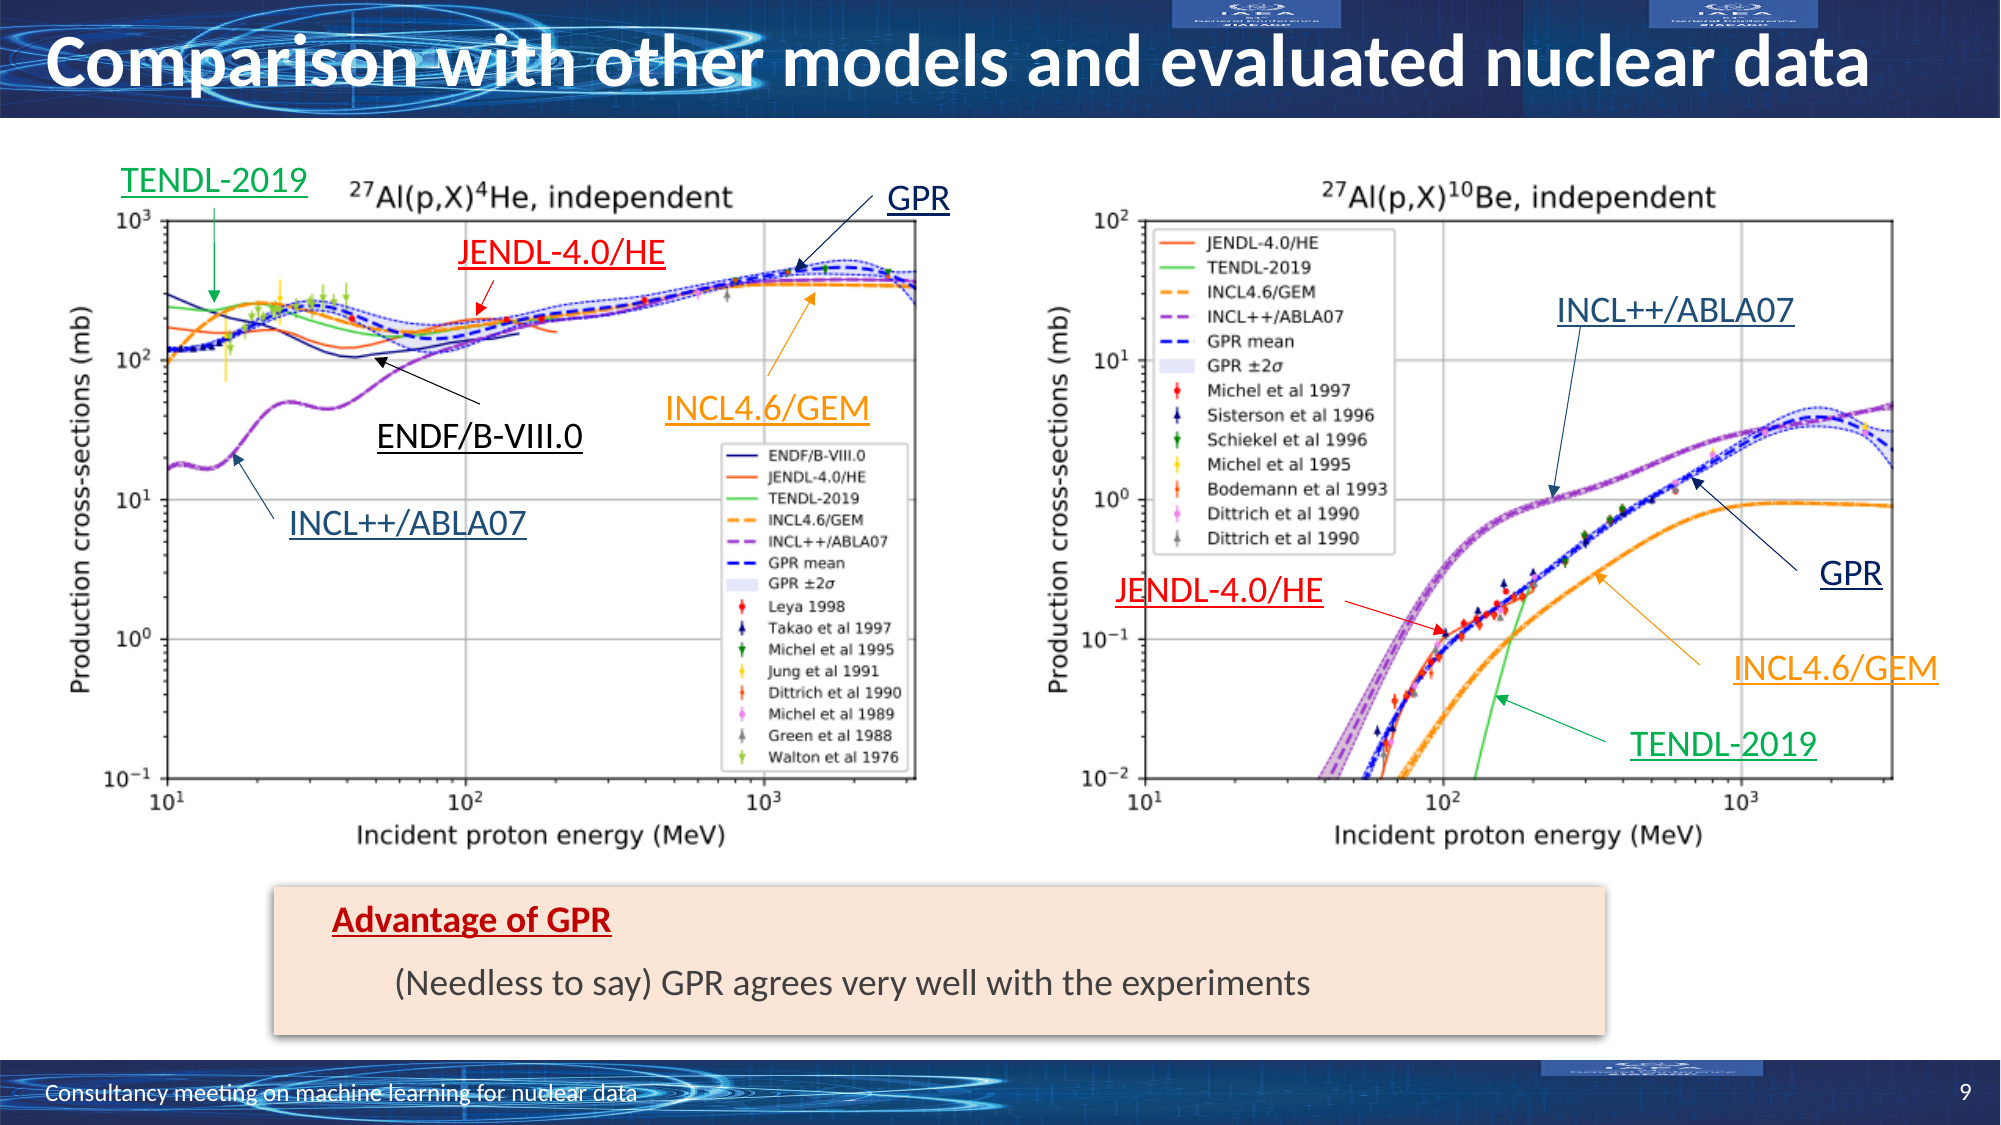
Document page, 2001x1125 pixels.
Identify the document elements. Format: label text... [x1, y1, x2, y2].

footer Consultancy meeting on machine learning for nuclear data [30, 1061, 1280, 1122]
text_box (Needless to say) GPR agrees very well with the experiments [394, 957, 1581, 1003]
text_box Advantage of GPR [317, 887, 627, 947]
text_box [46, 136, 1008, 856]
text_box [1024, 136, 1985, 856]
title Comparison with other models and evaluated nuclear data [31, 7, 2000, 118]
picture [0, 0, 2000, 118]
text_box [273, 887, 1606, 1035]
slide_number 9 [1536, 1060, 1987, 1121]
picture [0, 1060, 2001, 1125]
